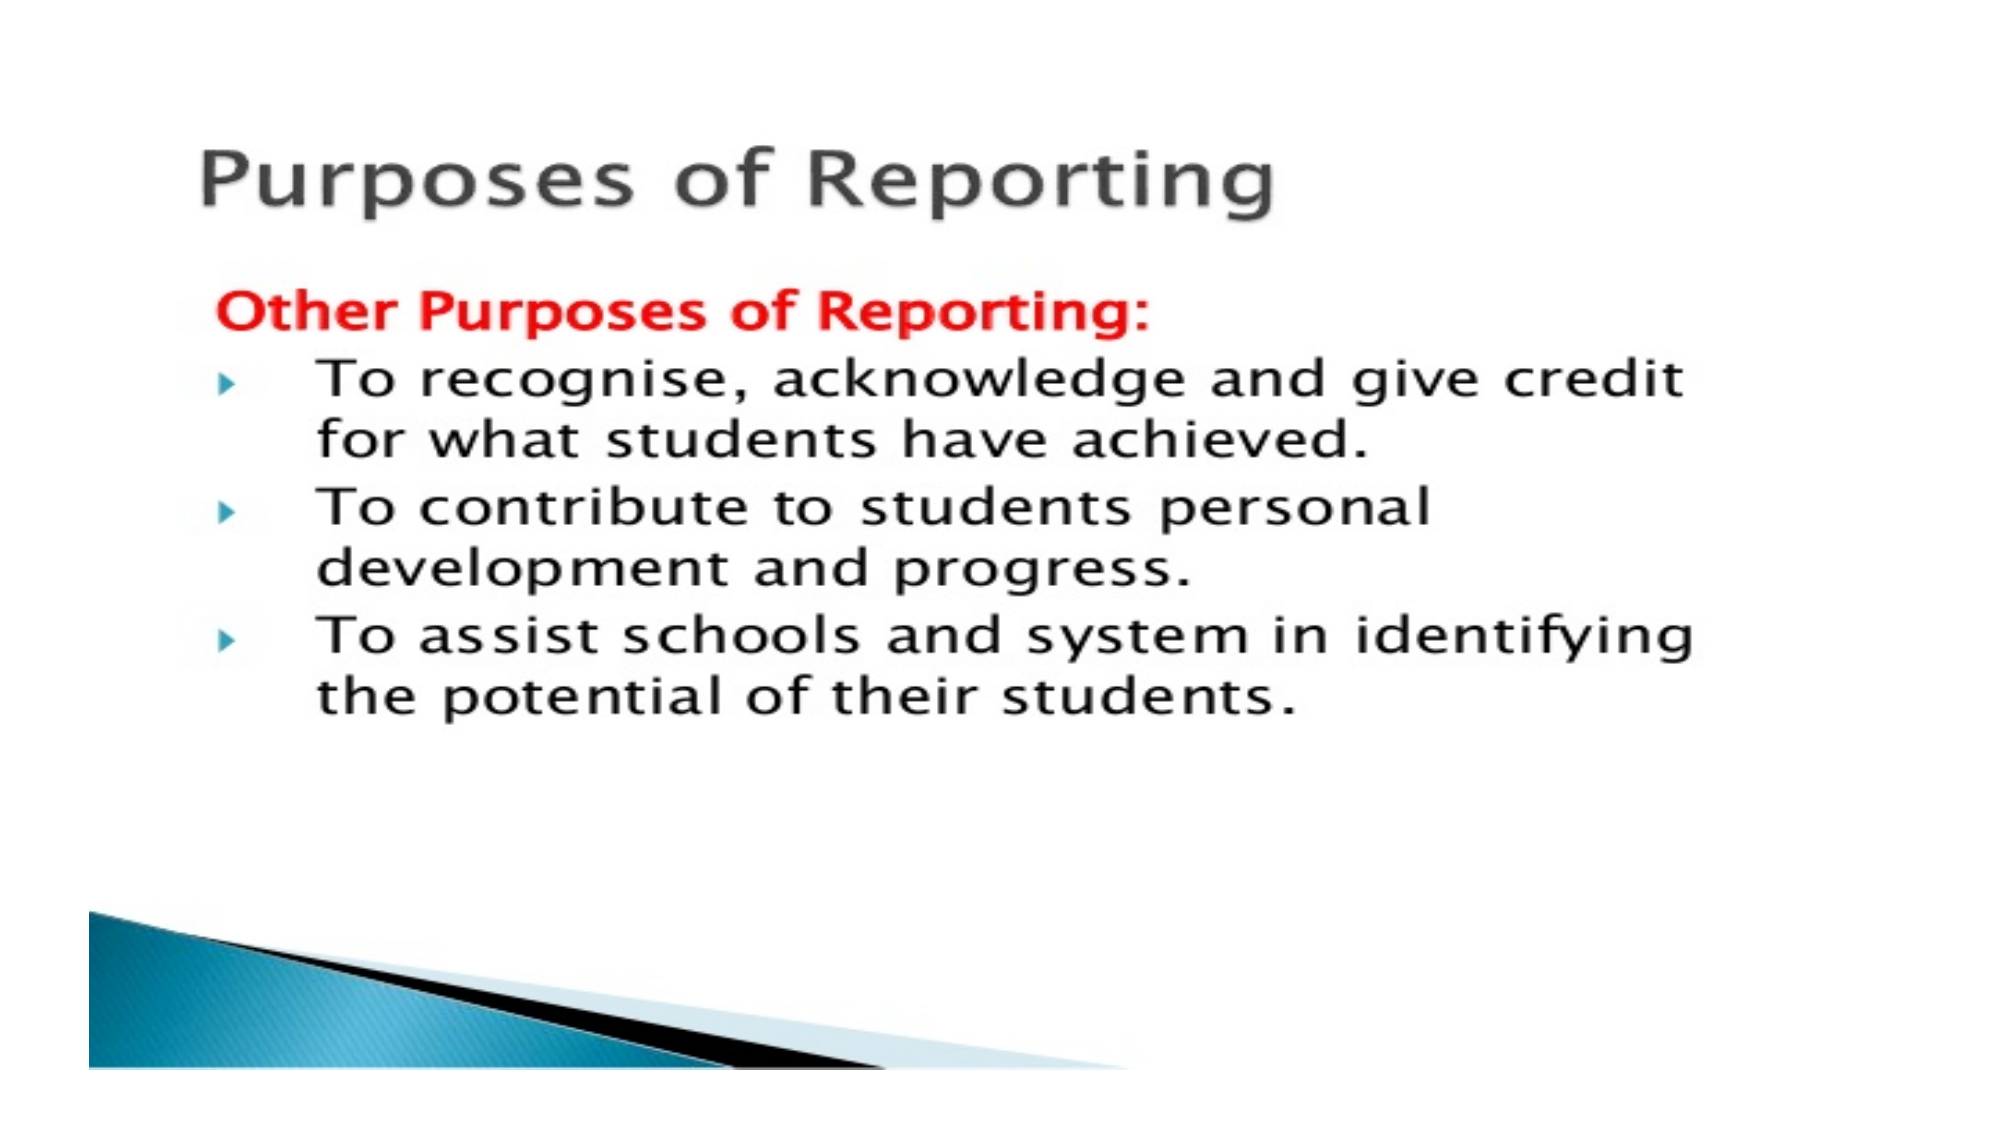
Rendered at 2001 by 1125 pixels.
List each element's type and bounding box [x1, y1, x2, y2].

list [89, 62, 1855, 1070]
